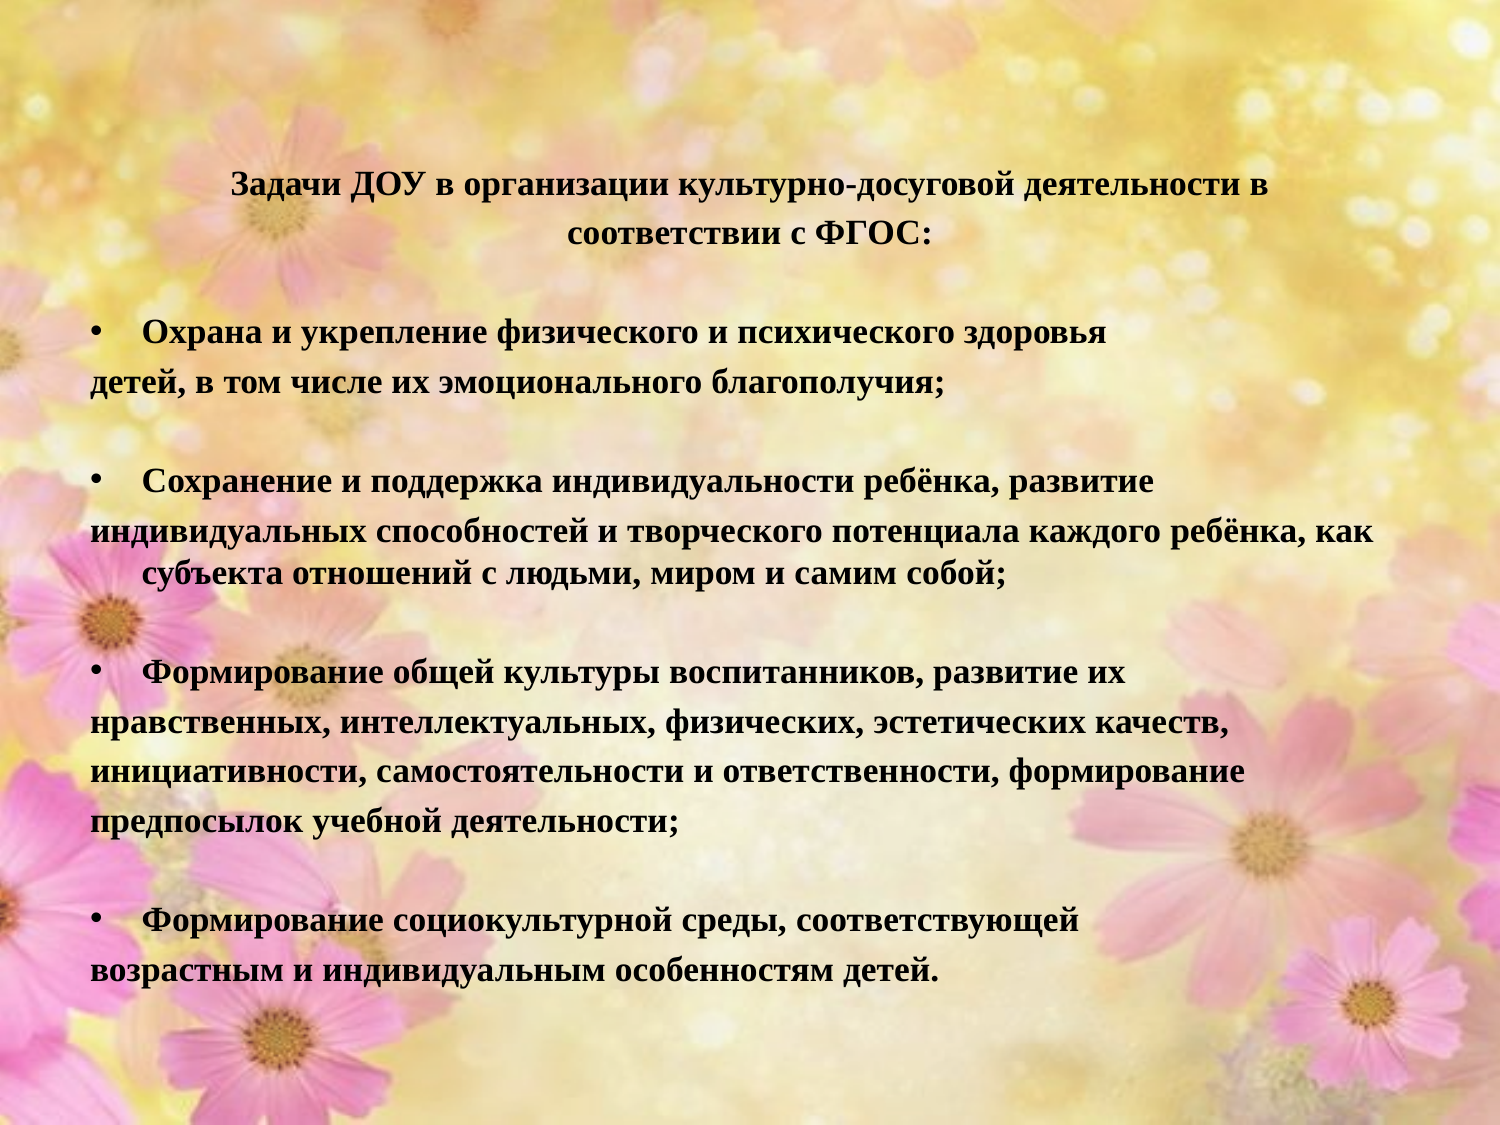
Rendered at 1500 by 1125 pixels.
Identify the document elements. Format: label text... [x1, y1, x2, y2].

list Задачи ДОУ в организации культурно-досуговой деятельности в соответствии с ФГОС: Охрана и укрепление физического и психического здоровья детей, в том числе их эмоционального благополучия; Сохранение и поддержка индивидуальности ребёнка, развитие индивидуальных способностей и творческого потенциала каждого ребёнка, как субъекта отношений с людьми, миром и самим собой; Формирование общей культуры воспитанников, развитие их нравственных, интеллектуальных, физических, эстетических качеств, инициативности, самостоятельности и ответственности, формирование предпосылок учебной деятельности; Формирование социокультурной среды, соответствующей возрастным и индивидуальным особенностям детей. [75, 152, 1425, 1005]
